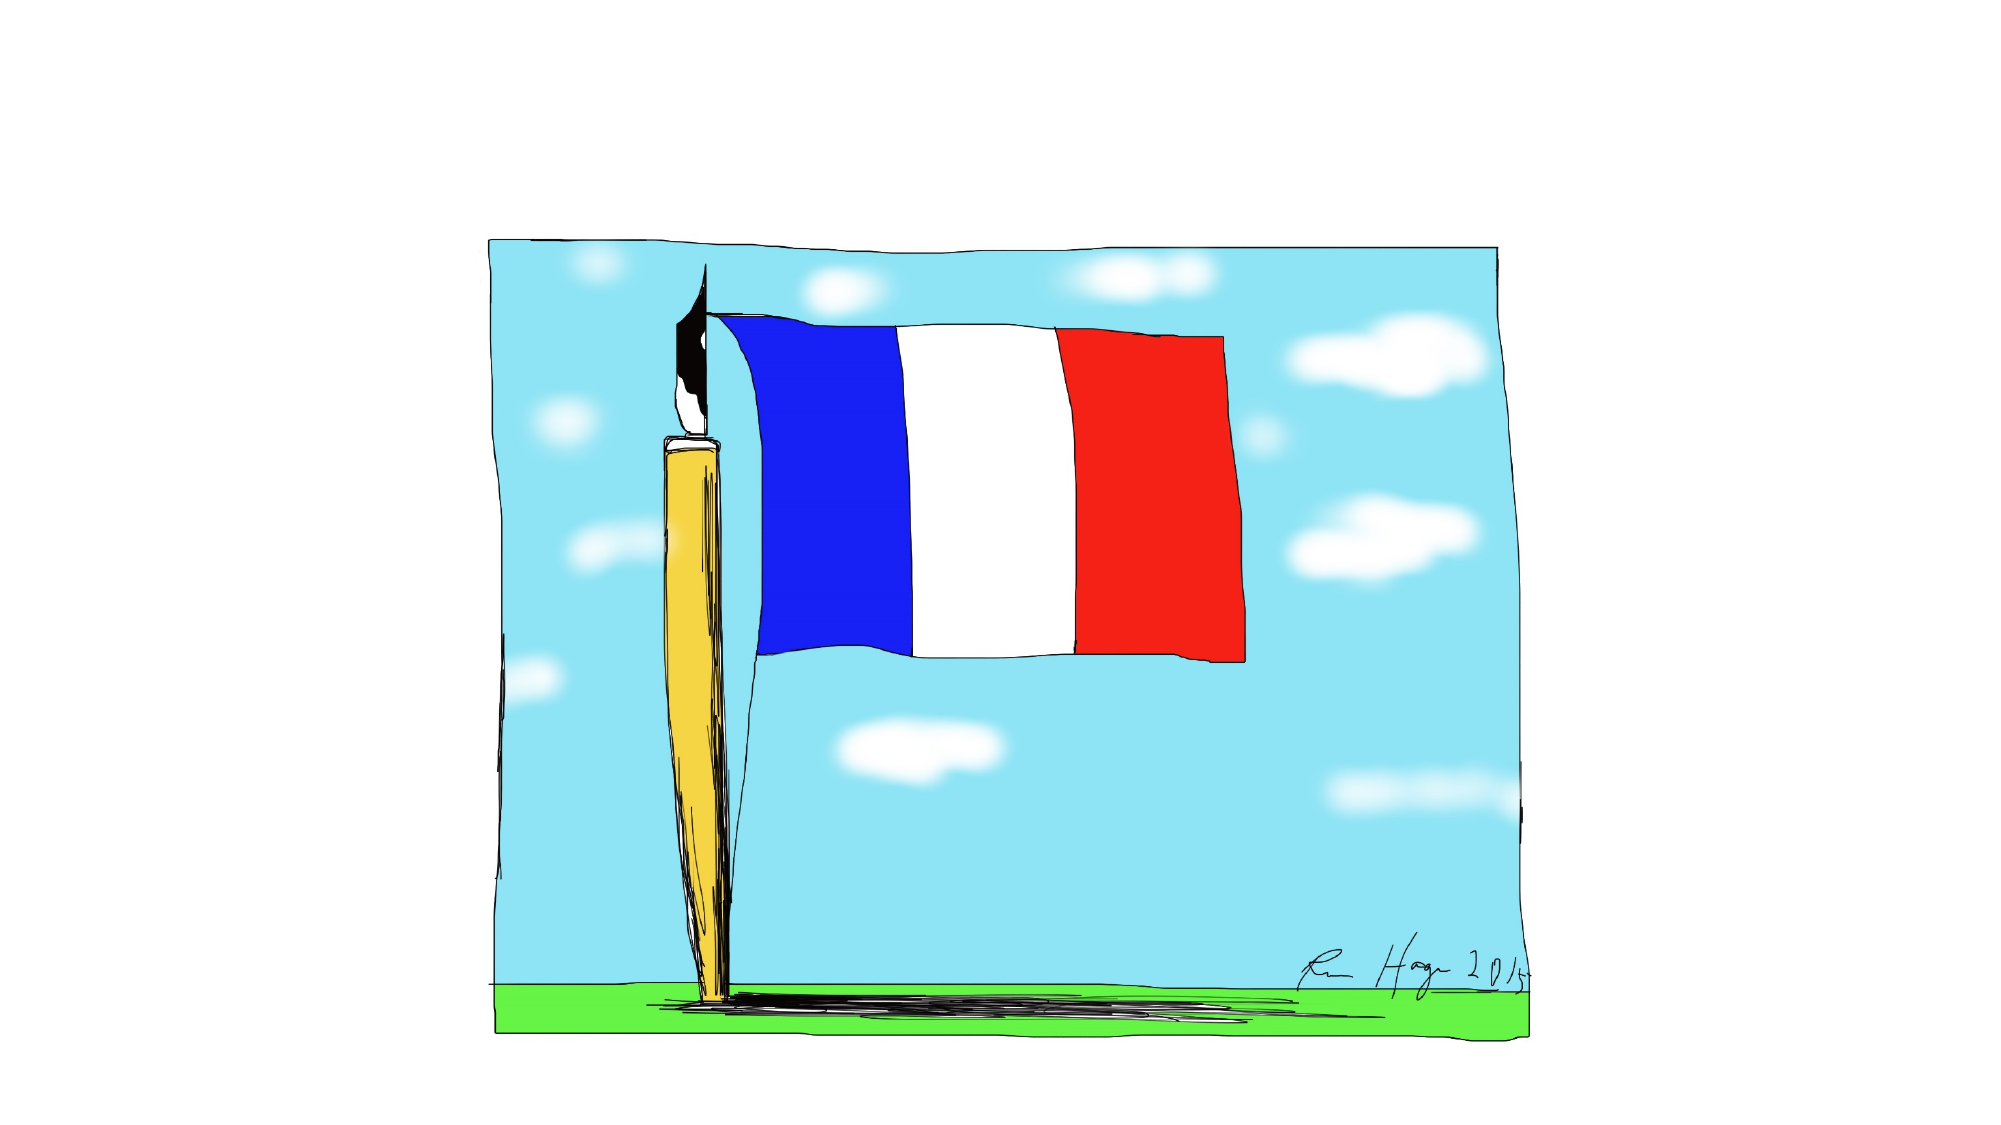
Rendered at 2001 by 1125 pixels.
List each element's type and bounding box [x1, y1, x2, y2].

picture [378, 233, 1614, 1108]
